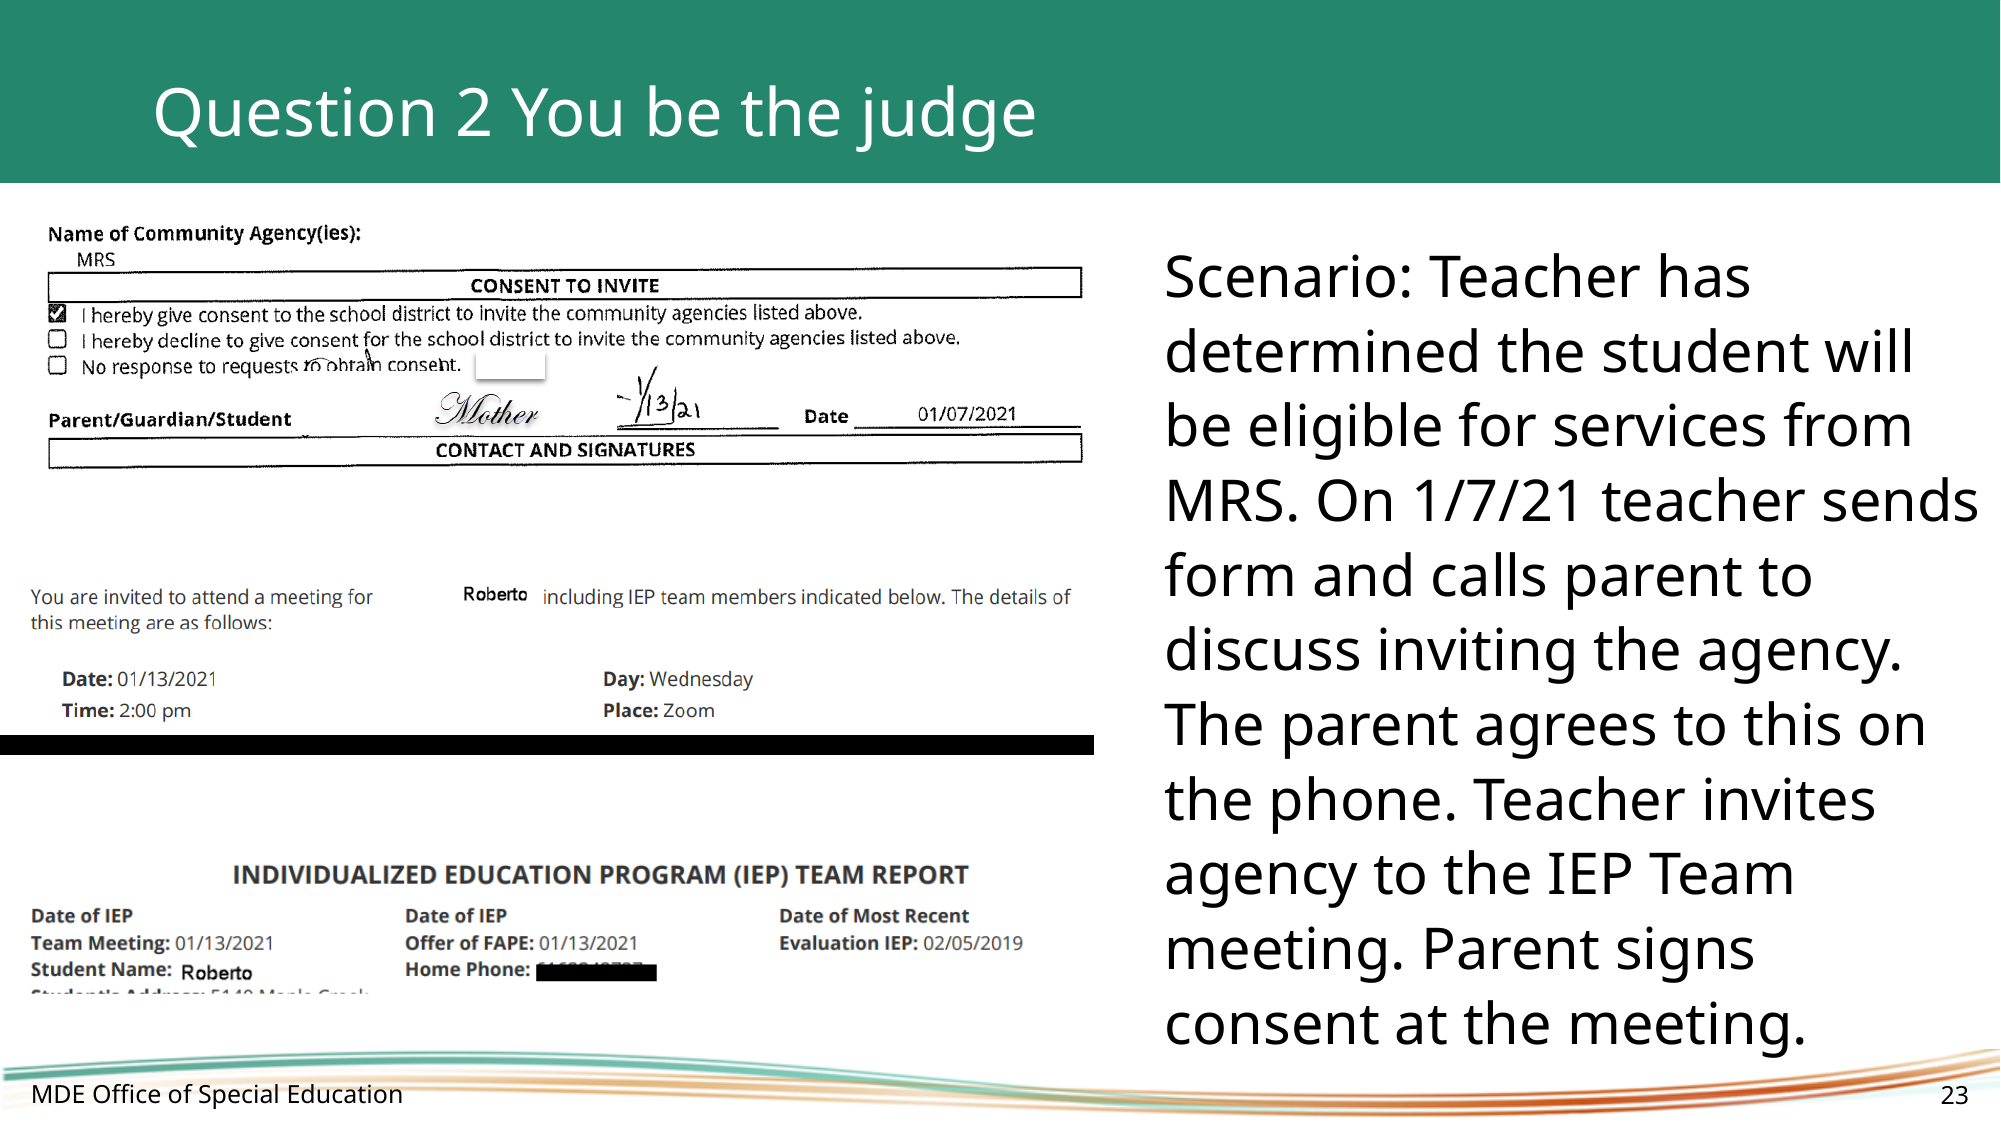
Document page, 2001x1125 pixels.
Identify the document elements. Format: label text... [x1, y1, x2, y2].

picture [32, 209, 1094, 475]
list Scenario: Teacher has determined the student will be eligible for services from MRS. On 1/7/21 teacher sends form and calls parent to discuss inviting the agency. The parent agrees to this on the phone. Teacher invites agency to the IEP Team meeting. Parent signs consent at the meeting. [1149, 227, 2000, 1065]
slide_number 23 [1534, 1066, 1985, 1125]
footer MDE Office of Special Education [15, 1065, 691, 1125]
picture [0, 566, 1094, 755]
title Question 2 You be the judge [137, 46, 1863, 183]
picture [6, 847, 1143, 997]
picture [0, 1049, 2000, 1125]
